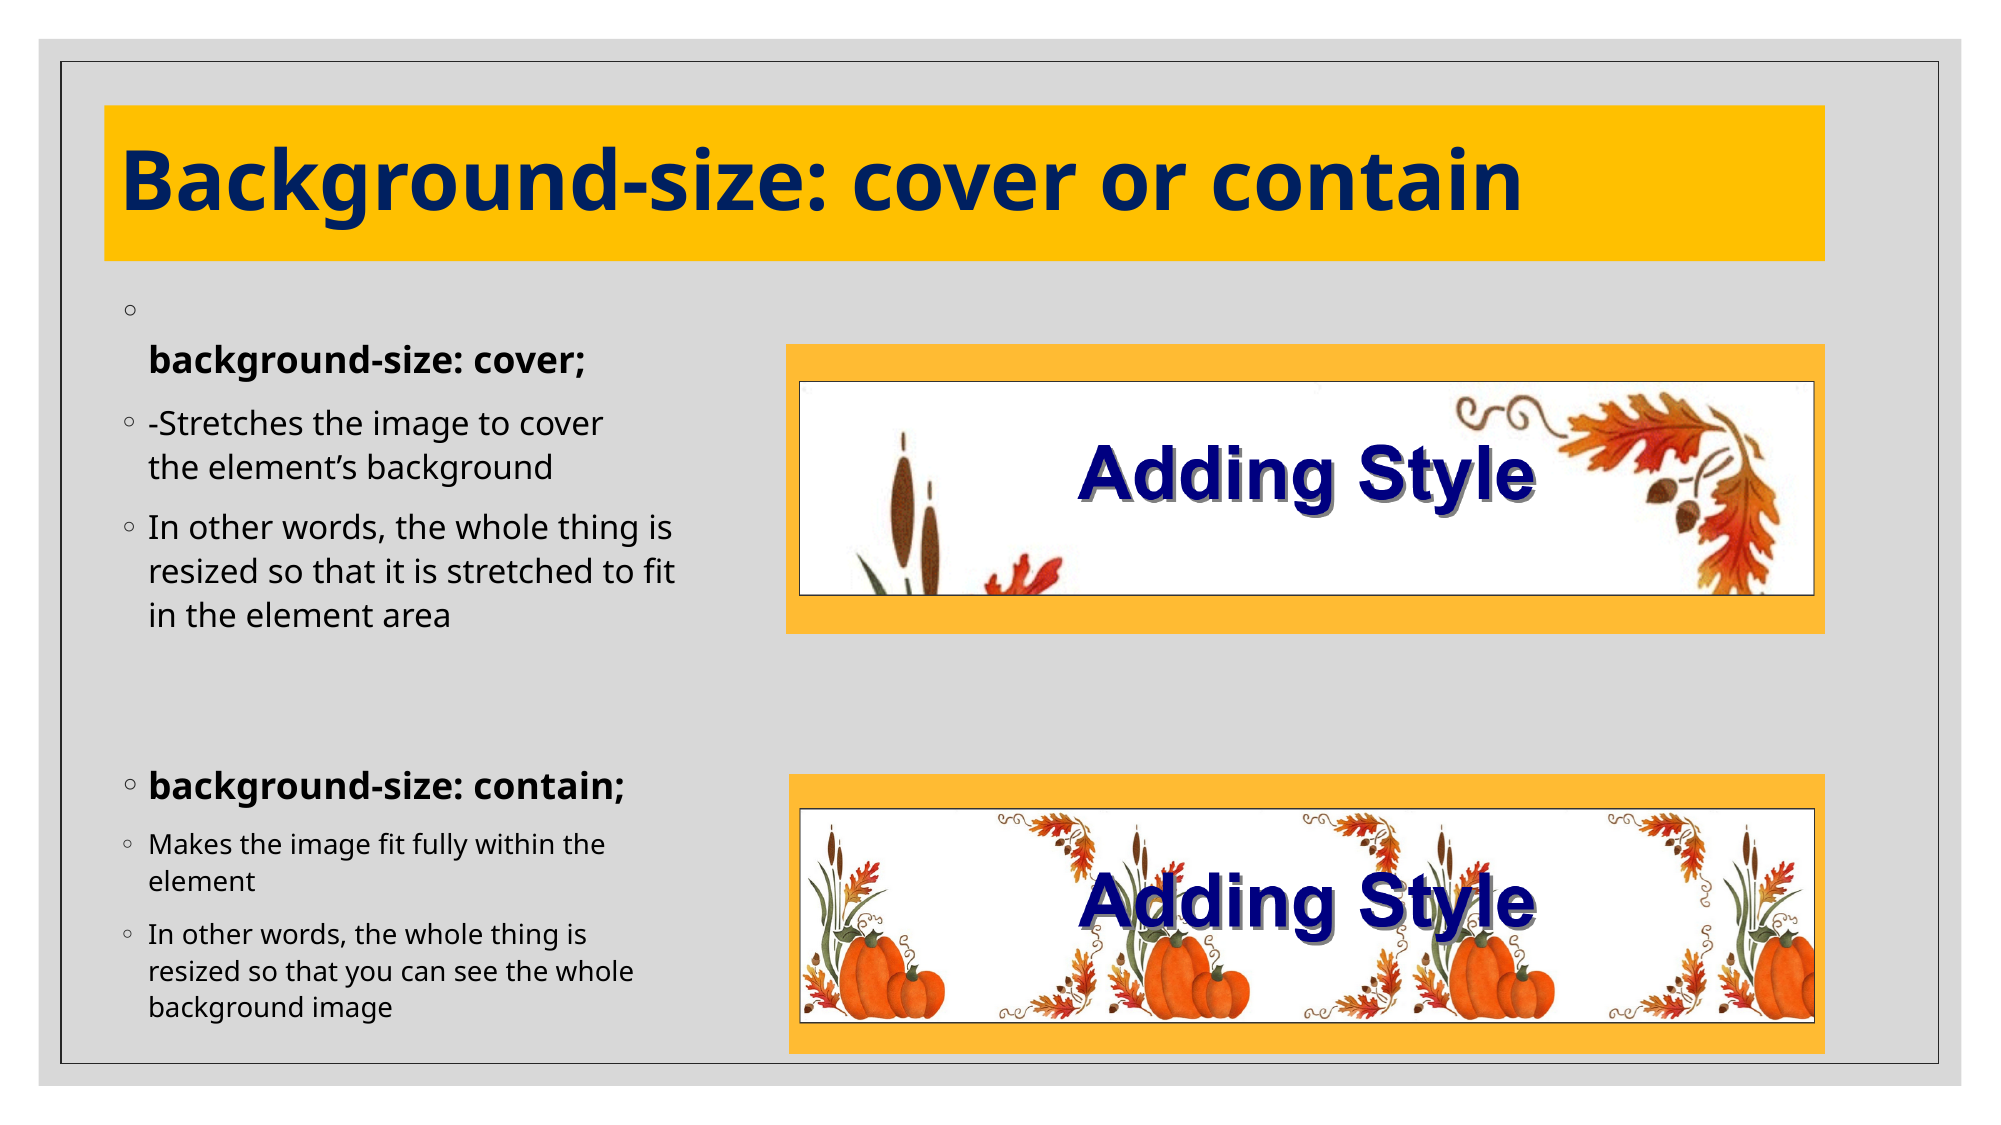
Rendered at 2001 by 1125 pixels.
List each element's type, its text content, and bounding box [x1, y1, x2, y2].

picture [789, 774, 1825, 1054]
picture [786, 344, 1825, 634]
title Background-size: cover or contain [104, 105, 1825, 262]
list background-size: cover; -Stretches the image to cover the element’s background In other words, the whole thing is resized so that it is stretched to fit in the element area background-size: contain; Makes the image fit fully within the element In other words, the whole thing is resized so that you can see the whole background image [104, 275, 1888, 1039]
